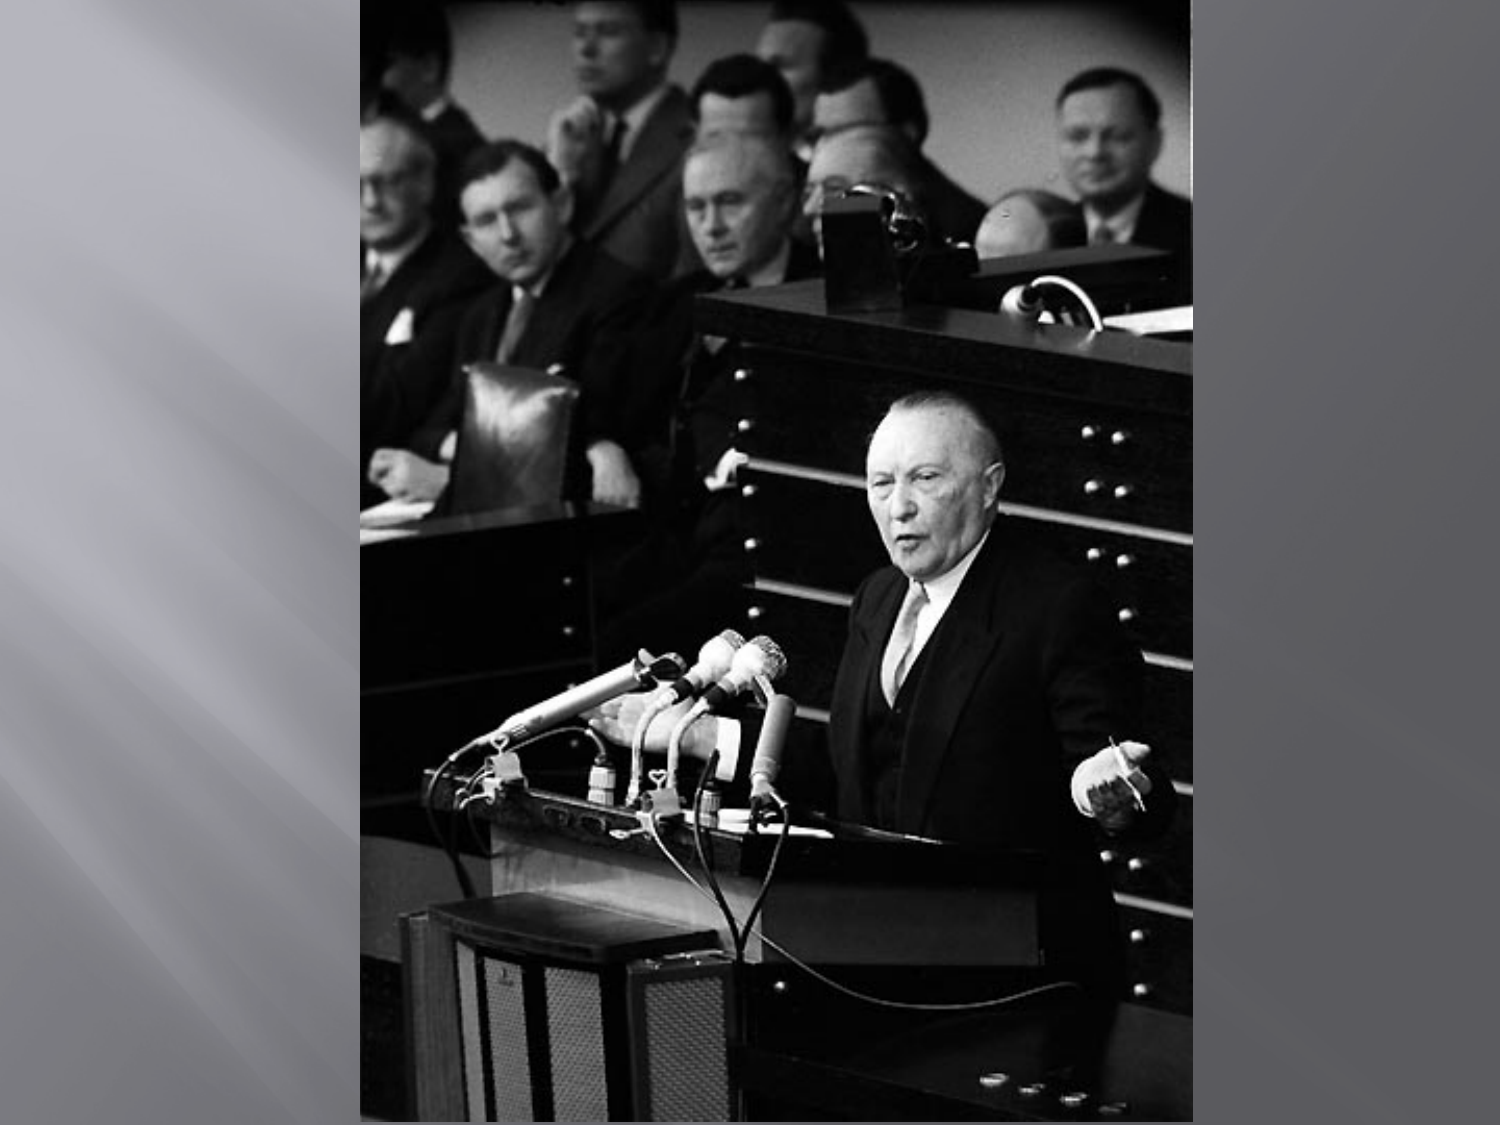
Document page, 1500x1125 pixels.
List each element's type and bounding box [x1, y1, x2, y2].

picture [359, 0, 1193, 1122]
